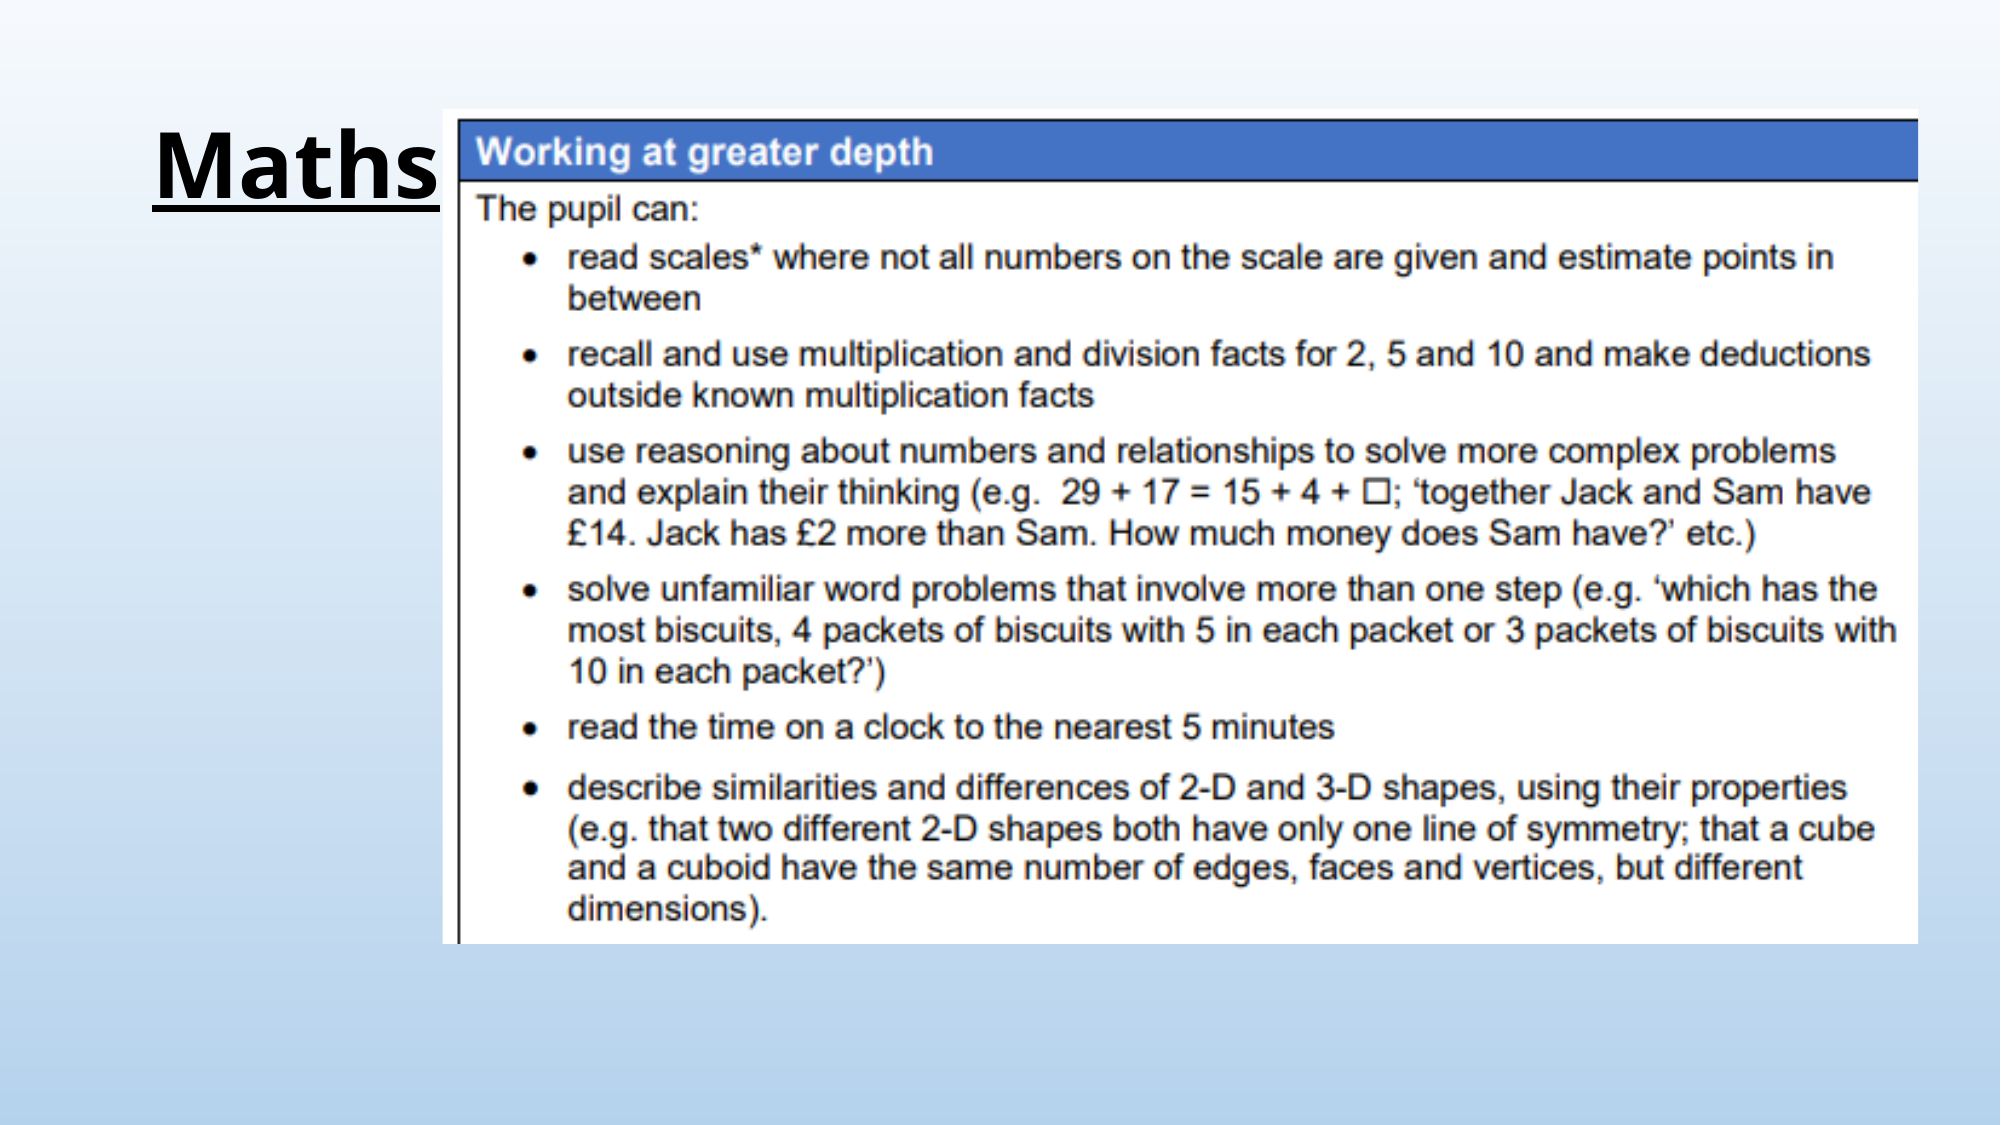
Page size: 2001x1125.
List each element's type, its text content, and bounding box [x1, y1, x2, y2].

title Maths [137, 59, 1863, 278]
picture [442, 109, 1919, 944]
